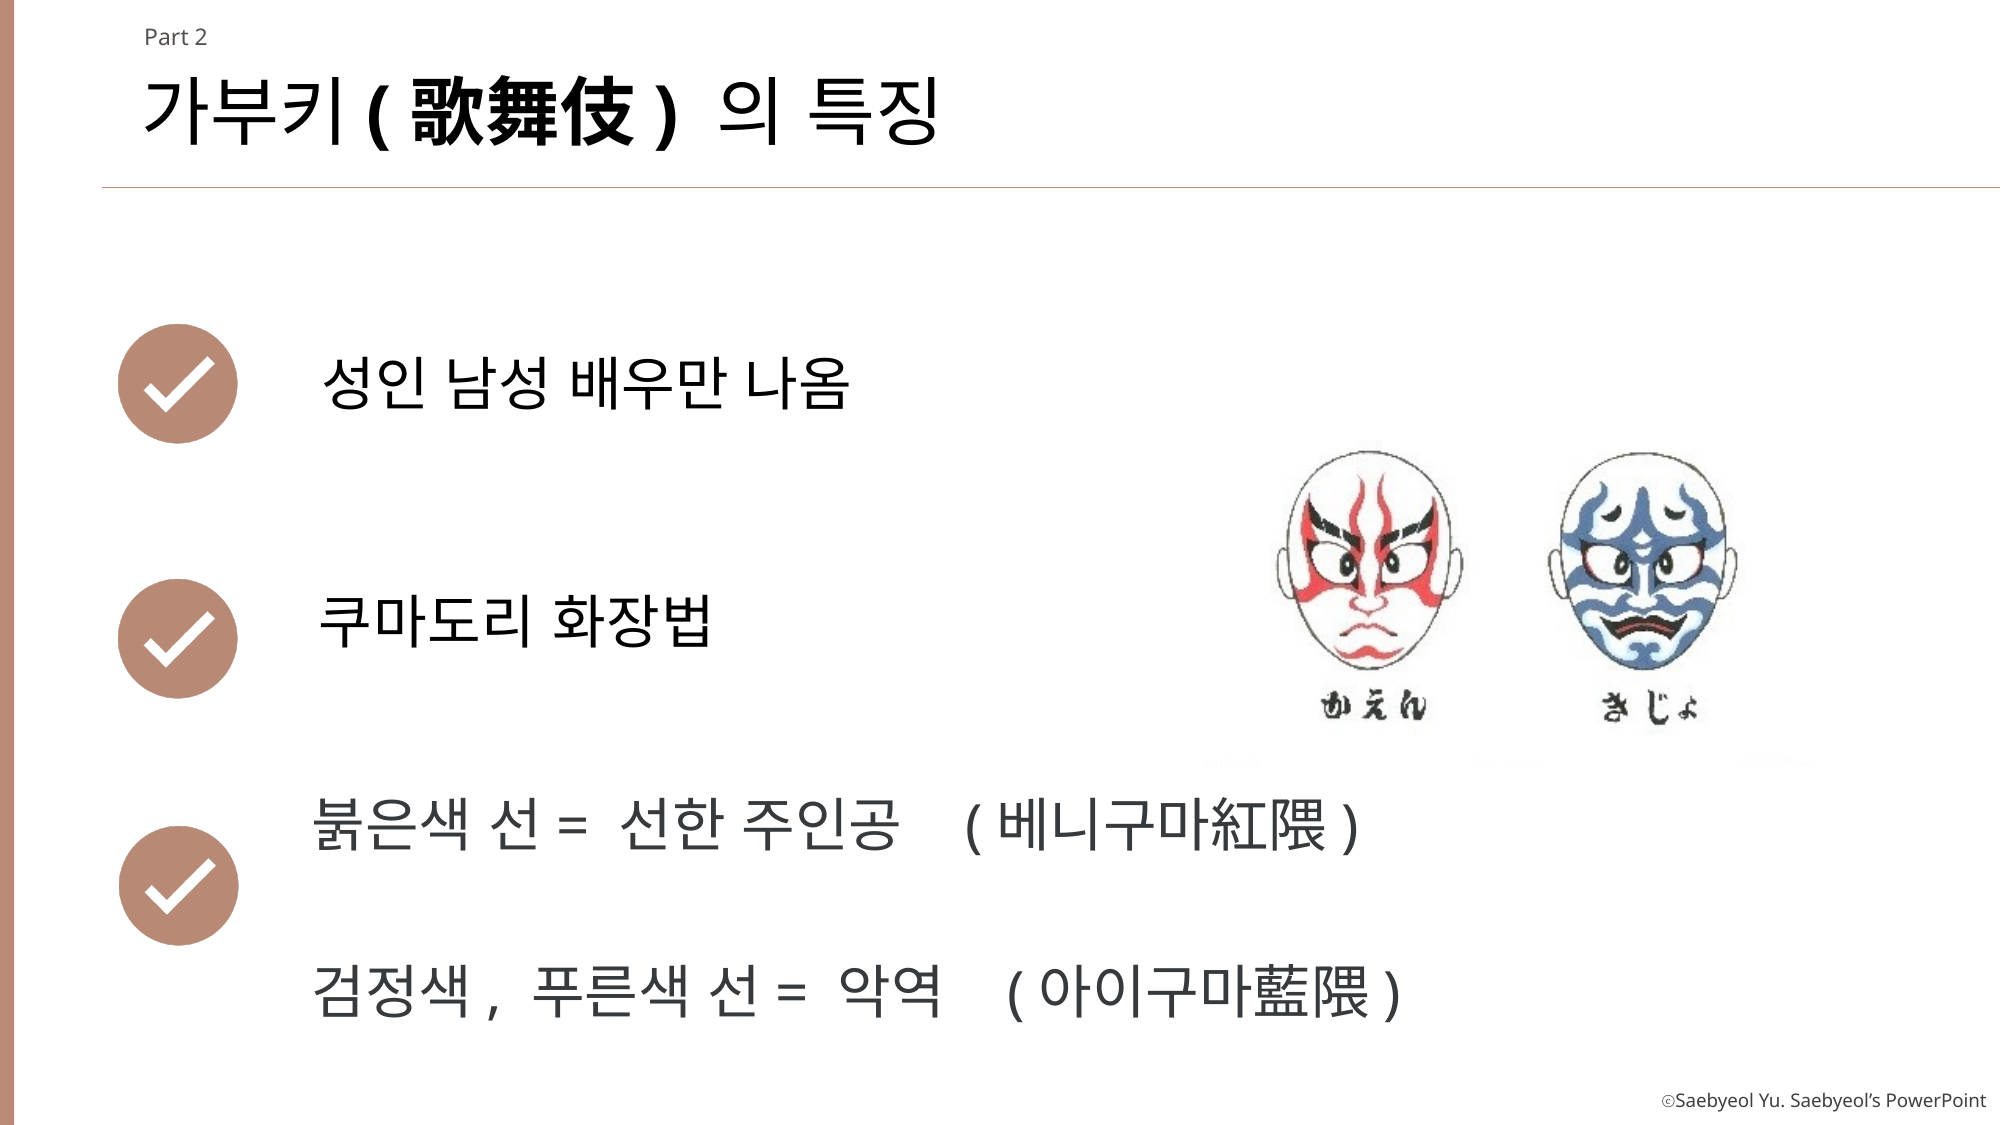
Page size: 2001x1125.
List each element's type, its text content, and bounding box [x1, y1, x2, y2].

text_box 가부키(歌舞伎) 의 특징 [127, 57, 959, 163]
text_box 성인 남성 배우만 나옴 [306, 325, 1240, 425]
text_box 쿠마도리 화장법 [304, 563, 933, 747]
picture [1182, 427, 1847, 767]
text_box Part 2 [129, 15, 223, 58]
picture [103, 810, 254, 961]
picture [102, 563, 253, 714]
picture [102, 308, 253, 459]
text_box [0, 0, 15, 1125]
text_box 붉은색 선= 선한 주인공 (베니구마紅隈) 검정색, 푸른색 선= 악역 (아이구마藍隈) [297, 766, 1819, 1033]
